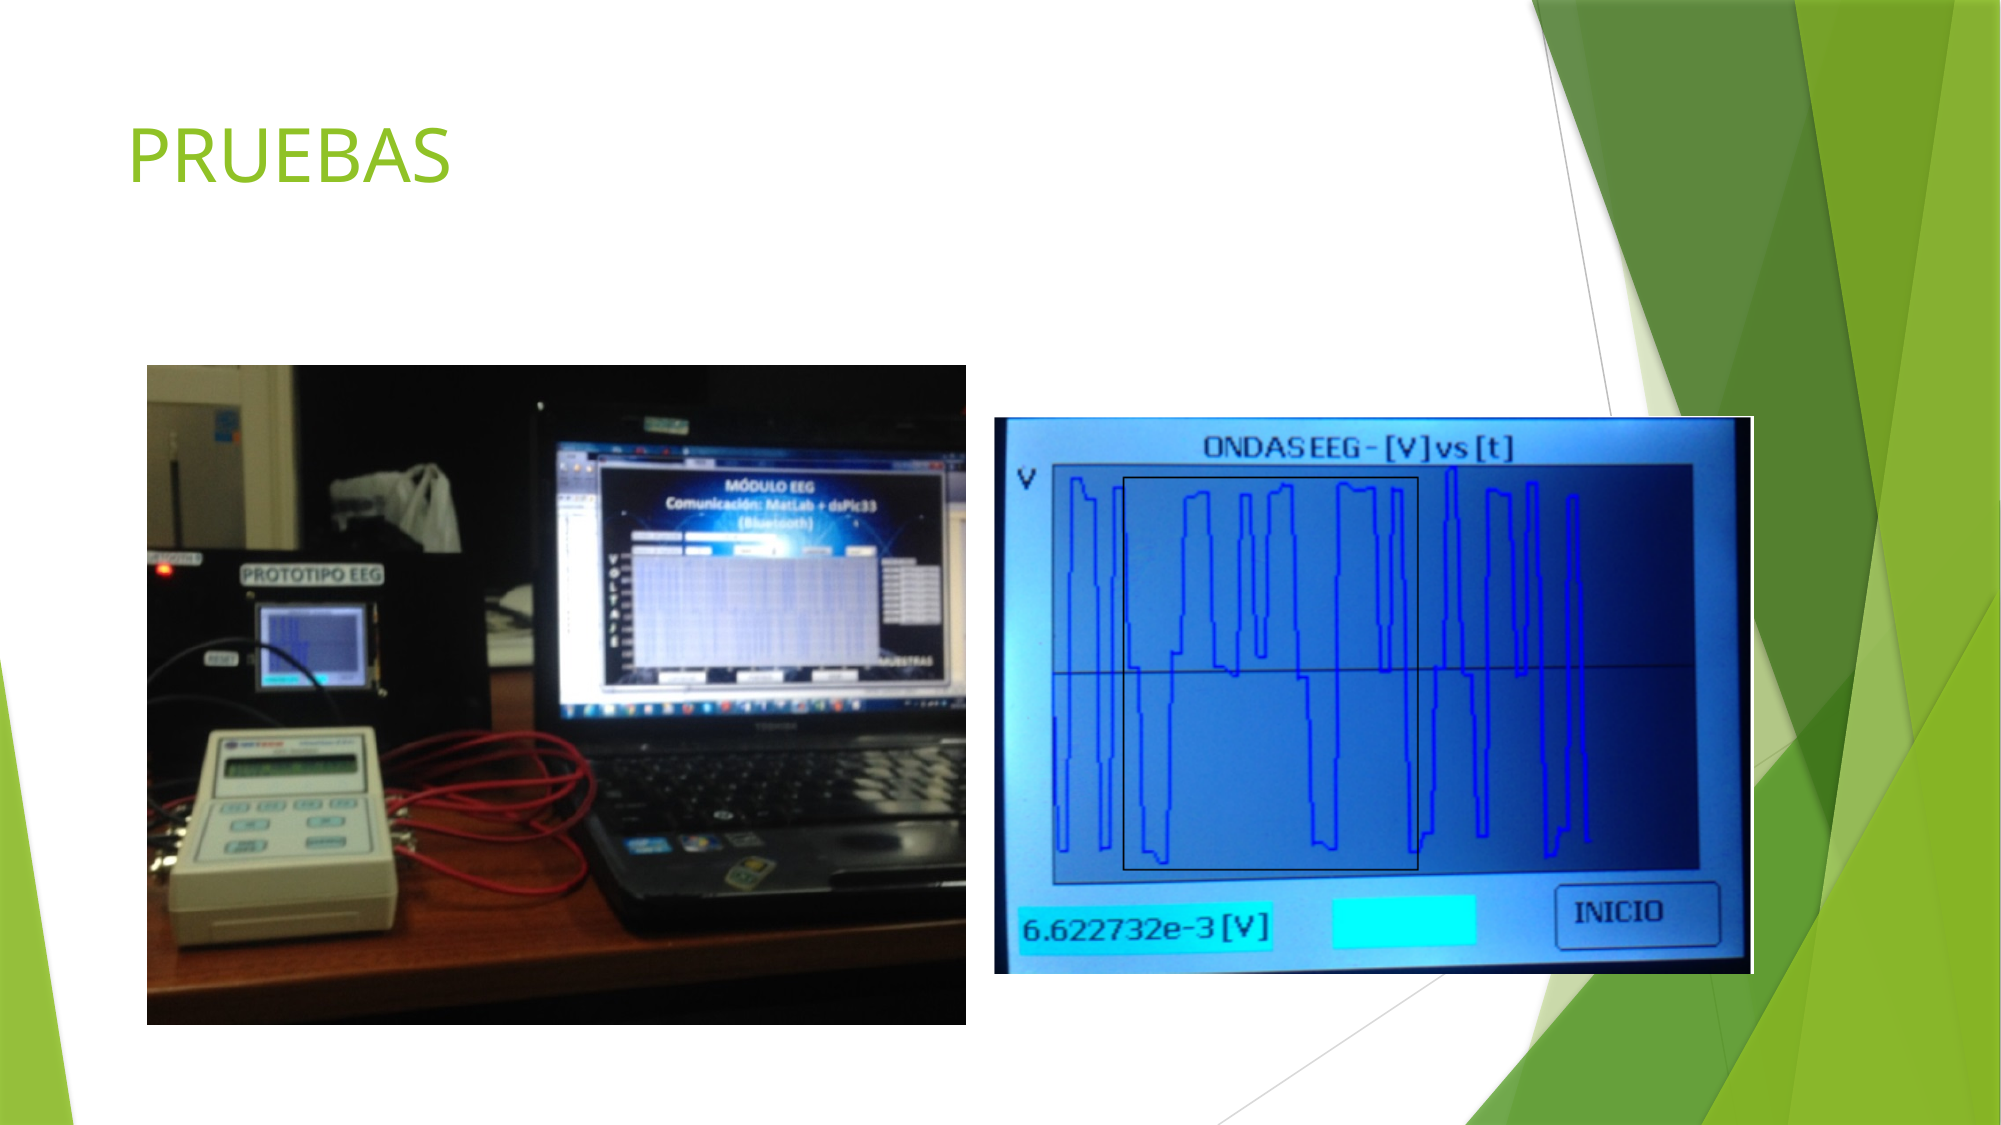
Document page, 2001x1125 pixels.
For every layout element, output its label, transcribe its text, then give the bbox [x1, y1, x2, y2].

picture [989, 415, 1754, 975]
picture [147, 364, 966, 1026]
title PRUEBAS [111, 99, 1522, 317]
